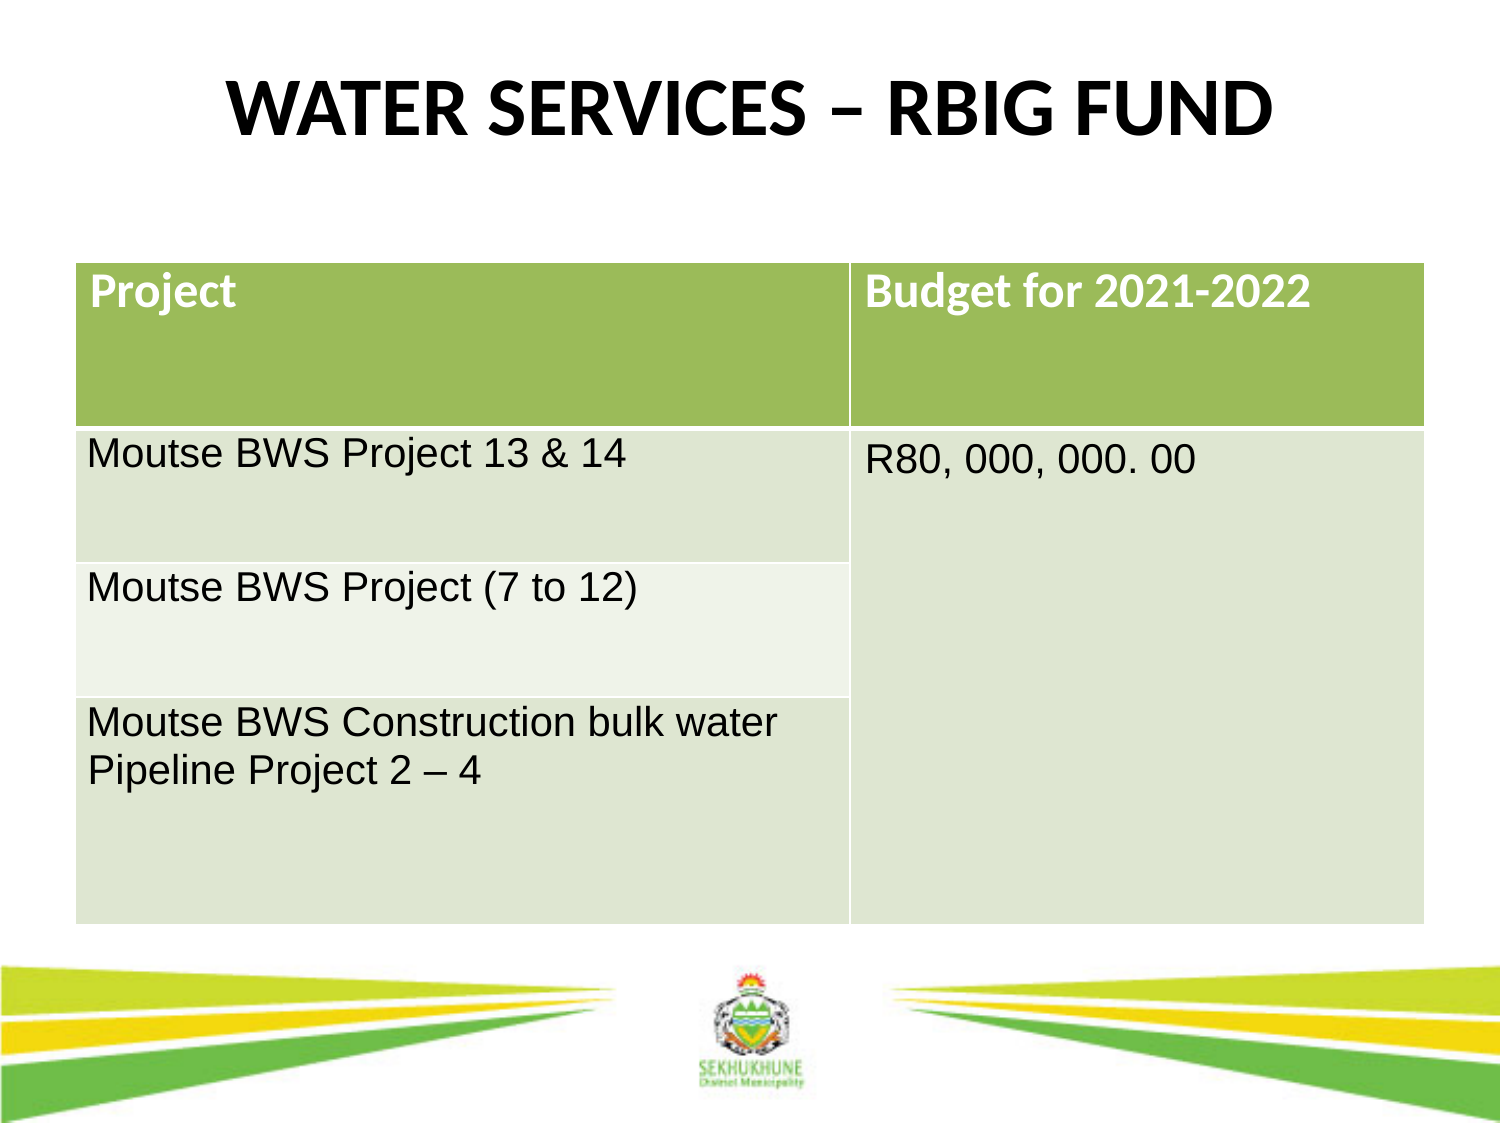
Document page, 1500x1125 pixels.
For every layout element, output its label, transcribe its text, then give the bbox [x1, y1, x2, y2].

table_cell R80, 000, 000. 00 [851, 431, 1424, 924]
table_header Budget for 2021-2022 [851, 263, 1424, 426]
table_cell Moutse BWS Project (7 to 12) [76, 564, 849, 696]
table_cell Moutse BWS Construction bulk water Pipeline Project 2 – 4 [76, 698, 849, 924]
table_cell Moutse BWS Project 13 & 14 [76, 431, 849, 562]
title WATER SERVICES – RBIG FUND [75, 45, 1425, 175]
picture [0, 949, 1500, 1123]
table_header Project [76, 263, 849, 426]
